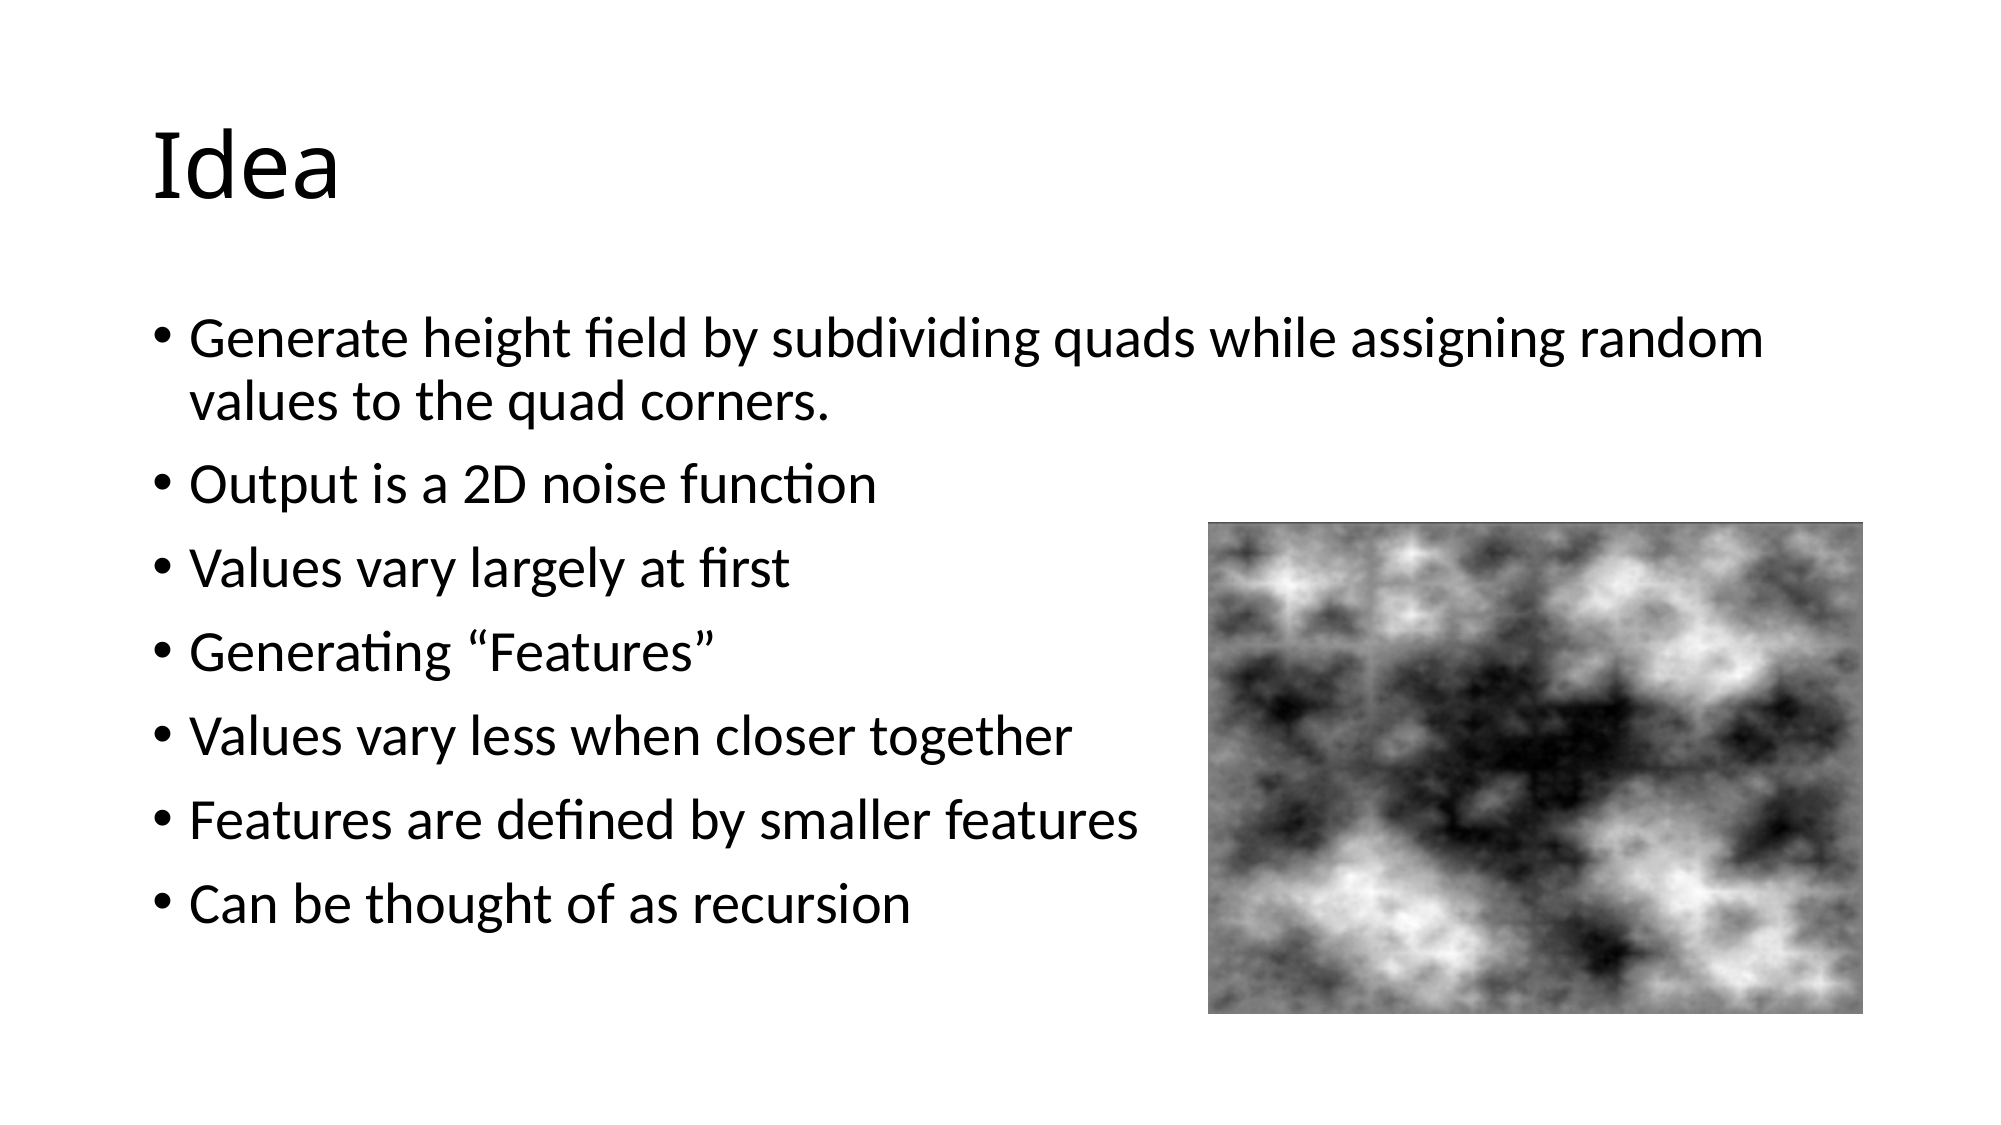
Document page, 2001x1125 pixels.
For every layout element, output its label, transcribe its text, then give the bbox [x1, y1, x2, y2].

title Idea [137, 59, 1863, 278]
list Generate height field by subdividing quads while assigning random values to the quad corners. Output is a 2D noise function Values vary largely at first Generating “Features” Values vary less when closer together Features are defined by smaller features Can be thought of as recursion [137, 299, 1863, 1014]
picture [1208, 522, 1863, 1014]
